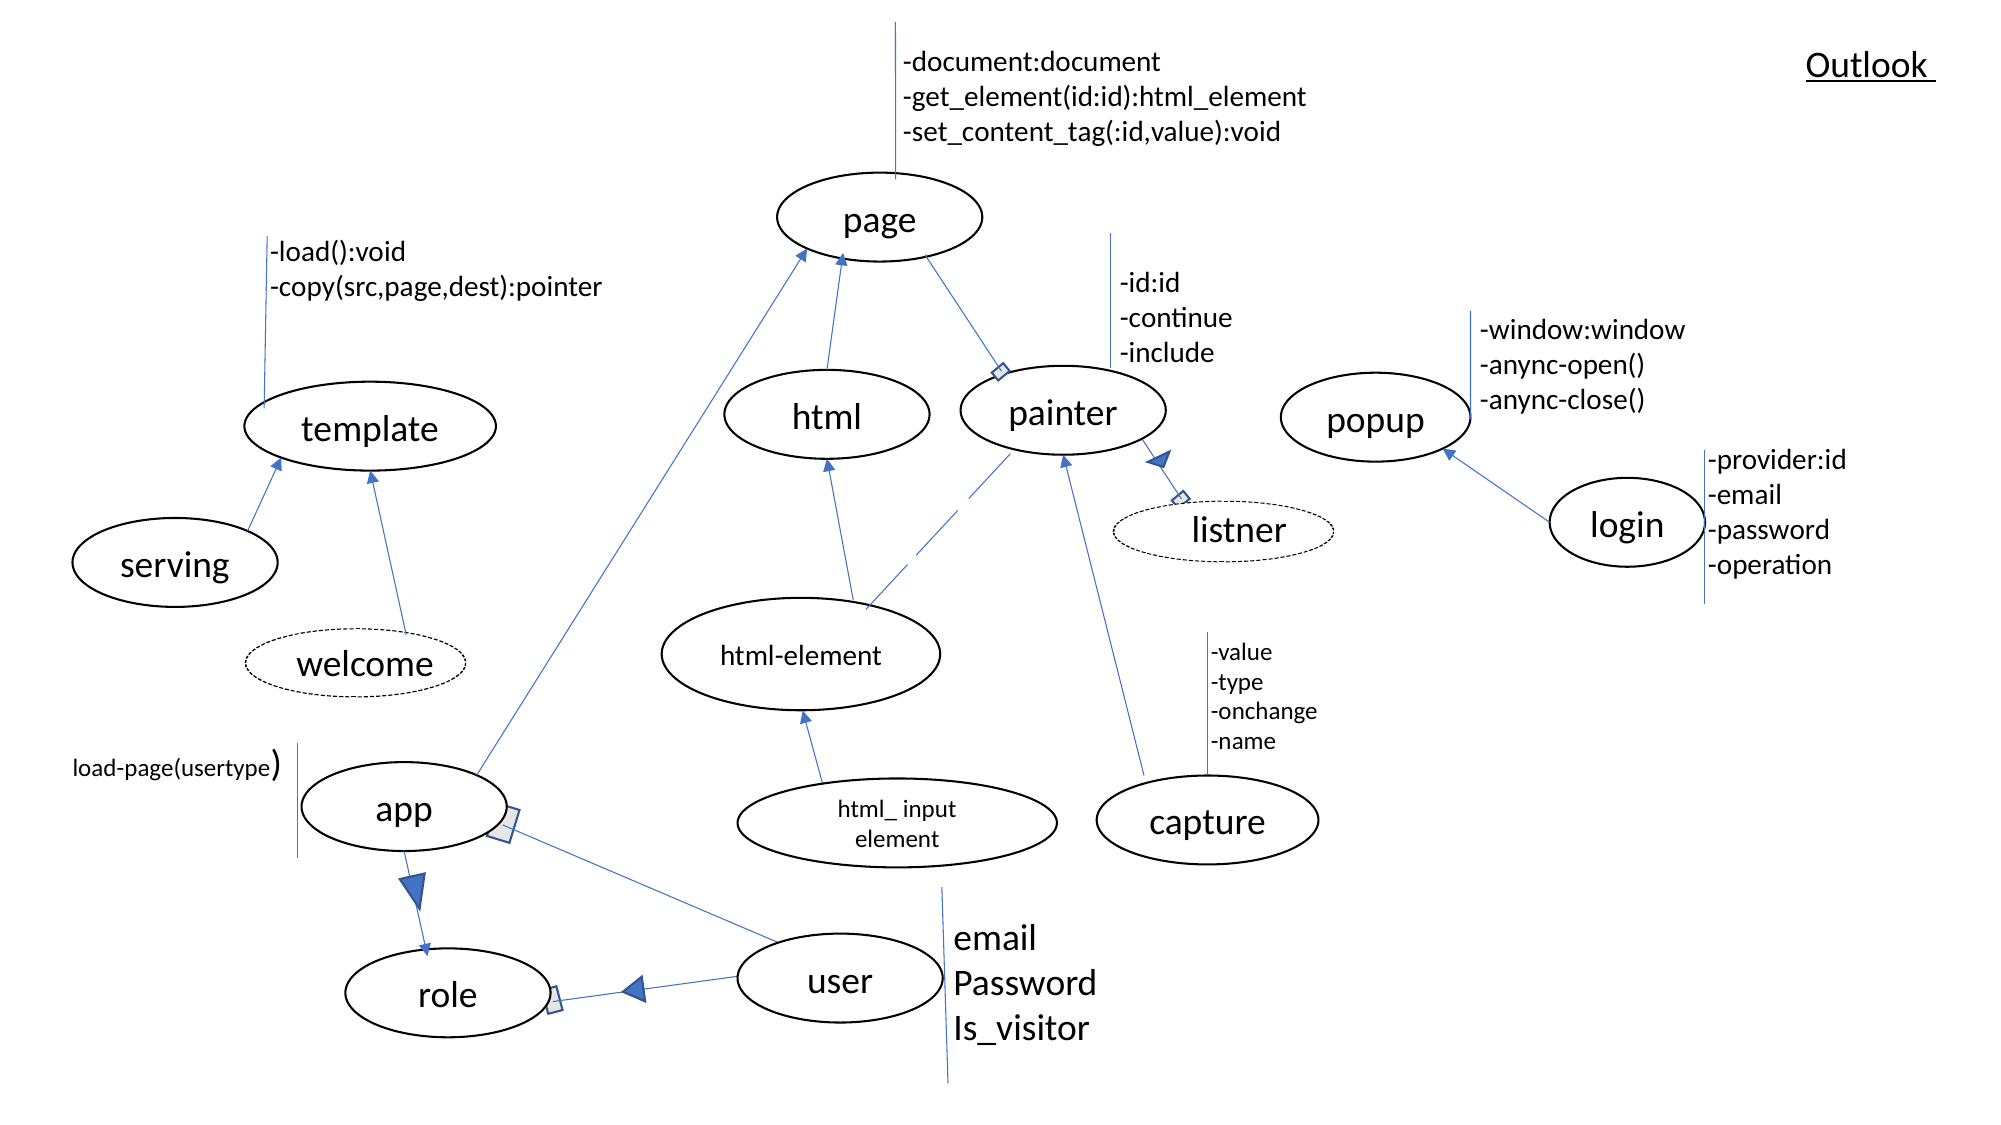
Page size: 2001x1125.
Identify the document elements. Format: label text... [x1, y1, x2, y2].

text_box role [344, 947, 550, 1039]
text_box load-page(usertype) [57, 731, 297, 792]
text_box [1069, 433, 1214, 457]
text_box html-element [808, 596, 942, 711]
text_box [810, 481, 1023, 542]
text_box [264, 236, 268, 409]
text_box user [743, 932, 938, 1024]
text_box login [1548, 476, 1693, 568]
text_box html_ input element [736, 777, 1059, 869]
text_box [247, 457, 282, 531]
text_box app [300, 761, 508, 853]
text_box -id:id -continue -include [1105, 256, 1349, 376]
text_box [476, 248, 808, 776]
text_box [1144, 457, 1169, 469]
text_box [481, 851, 818, 905]
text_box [370, 470, 407, 635]
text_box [802, 710, 824, 788]
picture [1144, 500, 1335, 563]
text_box listner [1176, 497, 1349, 558]
text_box [398, 877, 404, 888]
text_box capture [1095, 774, 1320, 866]
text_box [1442, 448, 1550, 523]
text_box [1063, 454, 1144, 776]
text_box -provider:id -email -password -operation [1693, 432, 1862, 588]
text_box email Password Is_visitor [948, 905, 1113, 1056]
text_box -document:document -get_element(id:id):html_element -set_content_tag(:id,value):void [888, 0, 1322, 155]
text_box -window:window -anync-open() -anync-close() [1465, 303, 1701, 423]
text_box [889, 305, 1034, 330]
text_box template [243, 380, 476, 472]
picture [244, 628, 467, 698]
text_box -load():void -copy(src,page,dest):pointer [255, 225, 619, 310]
text_box page [776, 171, 984, 263]
text_box Outlook [1790, 32, 1951, 93]
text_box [404, 851, 428, 957]
text_box popup [1279, 371, 1471, 463]
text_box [941, 887, 948, 1084]
text_box html [808, 368, 931, 460]
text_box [543, 962, 755, 1002]
text_box painter [959, 364, 1167, 456]
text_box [826, 252, 844, 370]
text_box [826, 542, 854, 600]
text_box -value -type -onchange -name [1196, 627, 1362, 763]
text_box welcome [467, 631, 476, 692]
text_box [826, 458, 854, 481]
text_box serving [71, 516, 279, 608]
